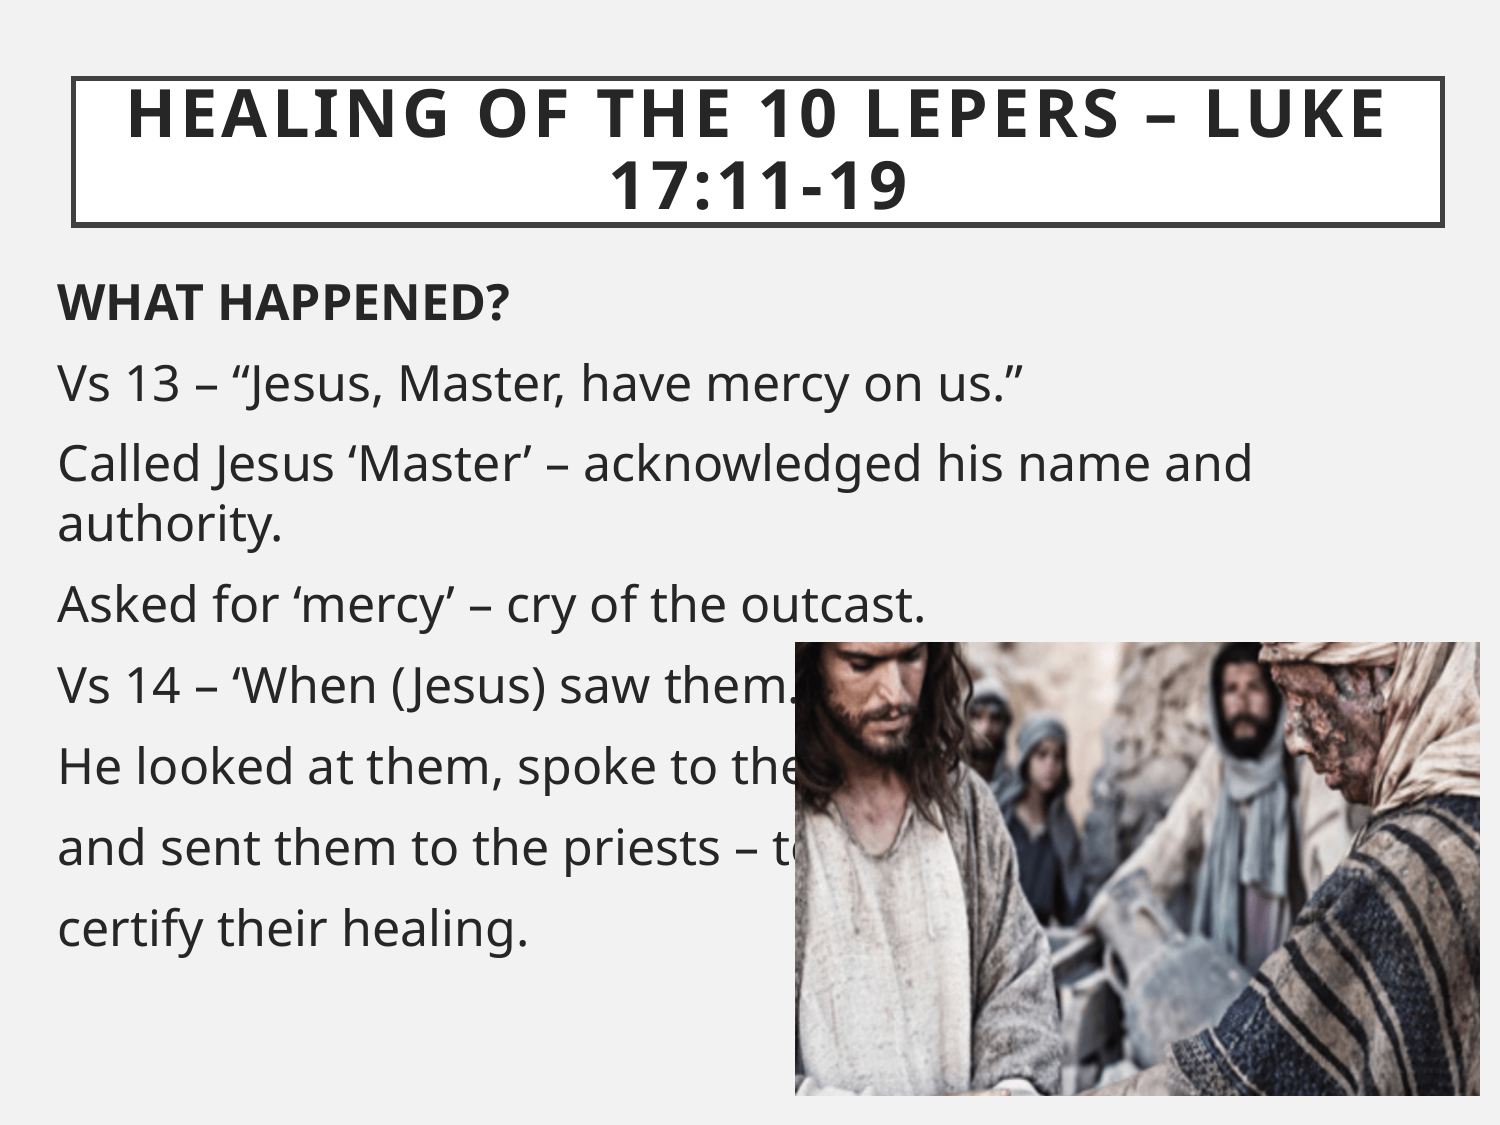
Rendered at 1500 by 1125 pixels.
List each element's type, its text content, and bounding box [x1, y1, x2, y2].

text_box Healing of the 10 lepers – luke 17:11-19 [73, 78, 1443, 226]
list WHAT HAPPENED? Vs 13 – “Jesus, Master, have mercy on us.” Called Jesus ‘Master’ – acknowledged his name and authority. Asked for ‘mercy’ – cry of the outcast. Vs 14 – ‘When (Jesus) saw them…” He looked at them, spoke to them and sent them to the priests – to certify their healing. [42, 262, 1278, 791]
picture [795, 642, 1480, 1096]
